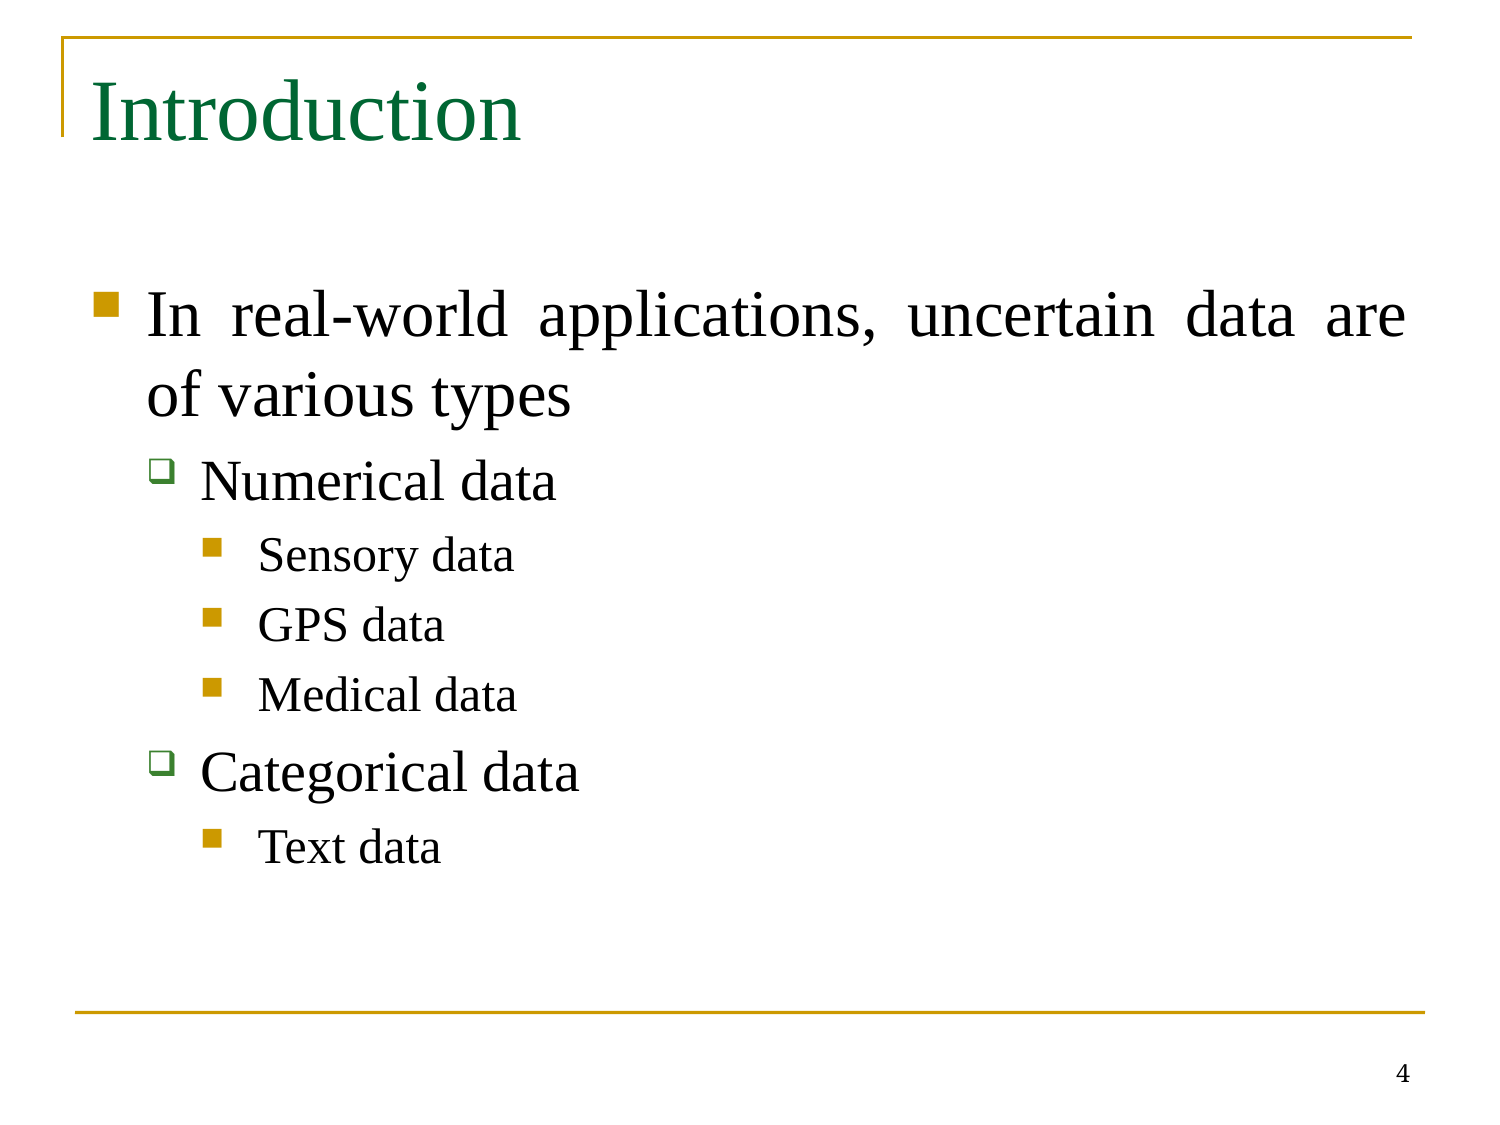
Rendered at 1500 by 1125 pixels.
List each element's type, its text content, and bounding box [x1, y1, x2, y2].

slide_number 4 [1074, 1024, 1425, 1100]
title Introduction [75, 45, 1425, 233]
list In real-world applications, uncertain data are of various types Numerical data Sensory data GPS data Medical data Categorical data Text data [75, 262, 1425, 1006]
